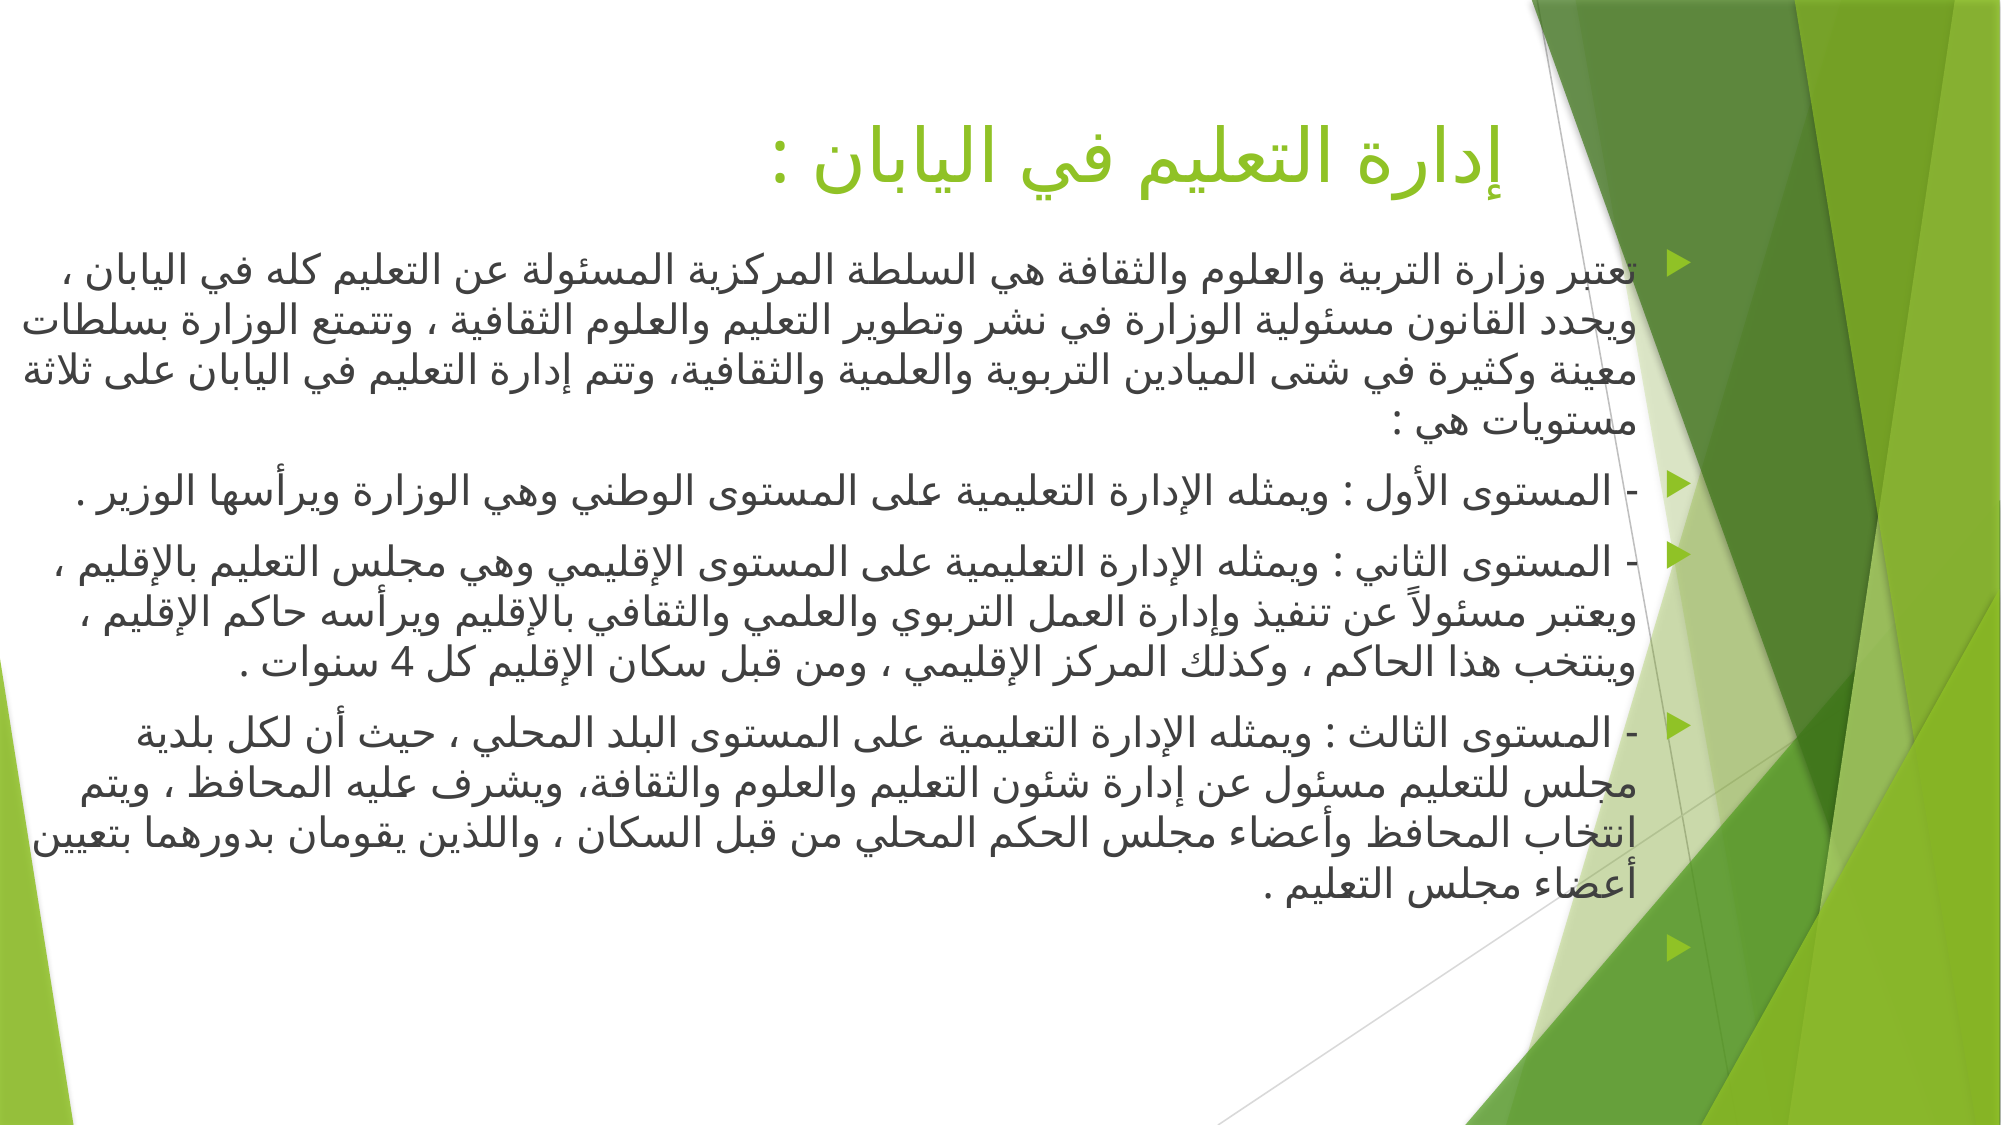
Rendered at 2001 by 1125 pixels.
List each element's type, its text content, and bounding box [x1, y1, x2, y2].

title إدارة التعليم في اليابان : [111, 99, 1522, 235]
list تعتبر وزارة التربية والعلوم والثقافة هي السلطة المركزية المسئولة عن التعليم كله في اليابان ، ويحدد القانون مسئولية الوزارة في نشر وتطوير التعليم والعلوم الثقافية ، وتتمتع الوزارة بسلطات معينة وكثيرة في شتى الميادين التربوية والعلمية والثقافية، وتتم إدارة التعليم في اليابان على ثلاثة مستويات هي : - المستوى الأول : ويمثله الإدارة التعليمية على المستوى الوطني وهي الوزارة ويرأسها الوزير . - المستوى الثاني : ويمثله الإدارة التعليمية على المستوى الإقليمي وهي مجلس التعليم بالإقليم ، ويعتبر مسئولاً عن تنفيذ وإدارة العمل التربوي والعلمي والثقافي بالإقليم ويرأسه حاكم الإقليم ، وينتخب هذا الحاكم ، وكذلك المركز الإقليمي ، ومن قبل سكان الإقليم كل 4 سنوات . - المستوى الثالث : ويمثله الإدارة التعليمية على المستوى البلد المحلي ، حيث أن لكل بلدية مجلس للتعليم مسئول عن إدارة شئون التعليم والعلوم والثقافة، ويشرف عليه المحافظ ، ويتم انتخاب المحافظ وأعضاء مجلس الحكم المحلي من قبل السكان ، واللذين يقومان بدورهما بتعيين أعضاء مجلس التعليم . [0, 235, 1710, 1125]
